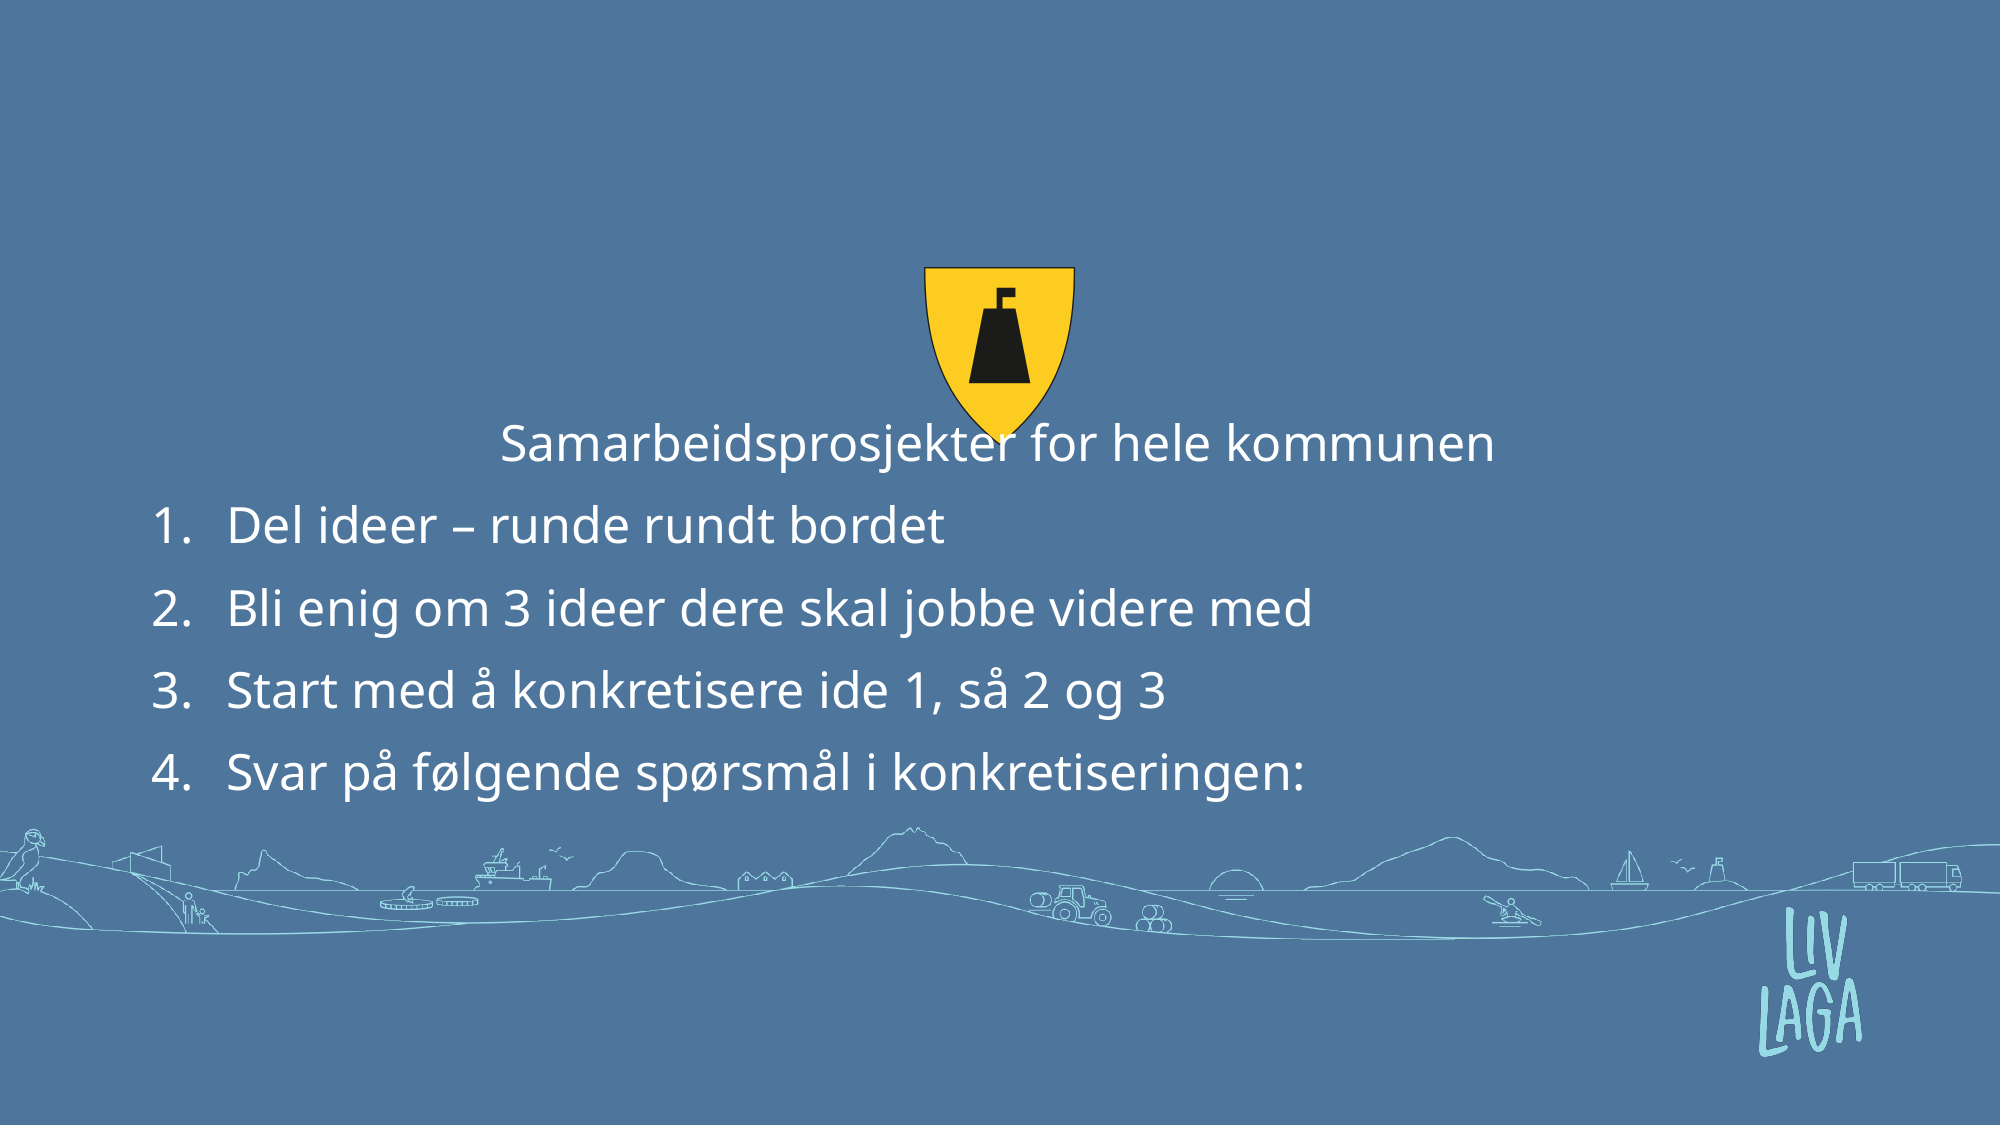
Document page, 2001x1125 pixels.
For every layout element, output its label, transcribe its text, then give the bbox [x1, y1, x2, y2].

picture [0, 827, 136, 940]
picture [1759, 964, 1862, 1057]
picture [924, 267, 1076, 404]
list Samarbeidsprosjekter for hele kommunen Del ideer – runde rundt bordet Bli enig om 3 ideer dere skal jobbe videre med Start med å konkretisere ide 1, så 2 og 3 Svar på følgende spørsmål i konkretiseringen: [136, 404, 1862, 964]
picture [1862, 827, 2000, 940]
